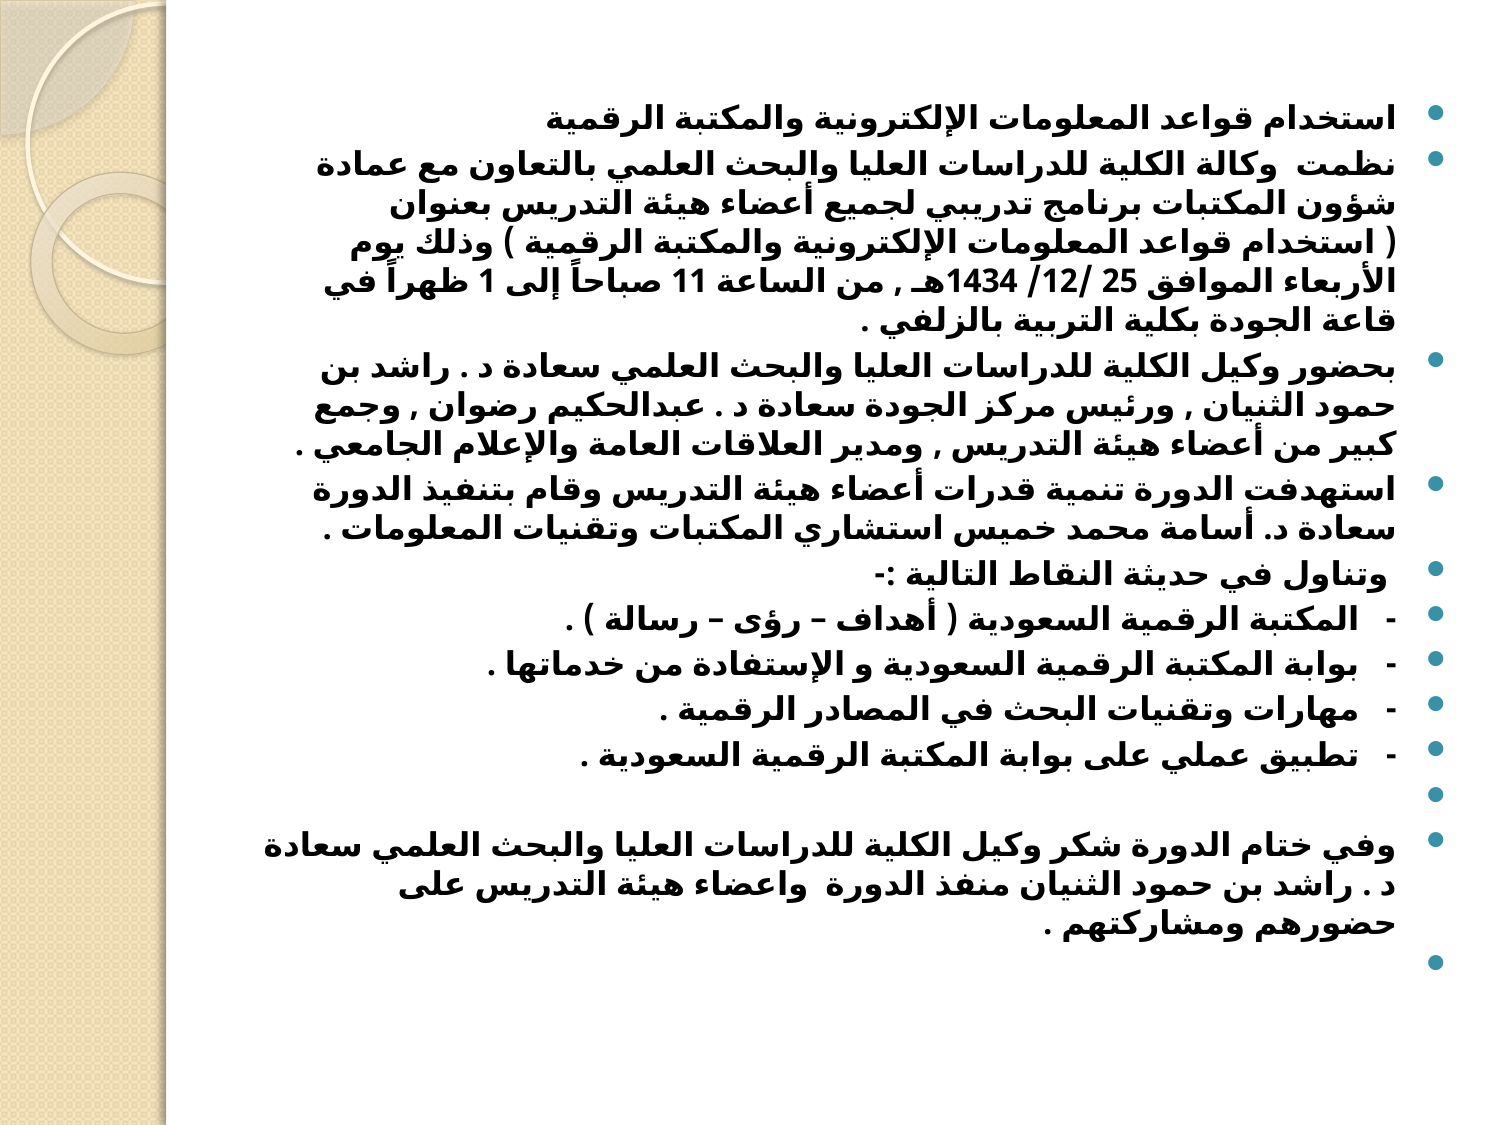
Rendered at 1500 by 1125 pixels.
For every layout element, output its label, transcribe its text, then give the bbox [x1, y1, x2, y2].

list استخدام قواعد المعلومات الإلكترونية والمكتبة الرقمية نظمت وكالة الكلية للدراسات العليا والبحث العلمي بالتعاون مع عمادة شؤون المكتبات برنامج تدريبي لجميع أعضاء هيئة التدريس بعنوان ( استخدام قواعد المعلومات الإلكترونية والمكتبة الرقمية ) وذلك يوم الأربعاء الموافق 25 /12/ 1434هـ , من الساعة 11 صباحاً إلى 1 ظهراً في قاعة الجودة بكلية التربية بالزلفي . بحضور وكيل الكلية للدراسات العليا والبحث العلمي سعادة د . راشد بن حمود الثنيان , ورئيس مركز الجودة سعادة د . عبدالحكيم رضوان , وجمع كبير من أعضاء هيئة التدريس , ومدير العلاقات العامة والإعلام الجامعي . استهدفت الدورة تنمية قدرات أعضاء هيئة التدريس وقام بتنفيذ الدورة سعادة د. أسامة محمد خميس استشاري المكتبات وتقنيات المعلومات . وتناول في حديثة النقاط التالية :- - المكتبة الرقمية السعودية ( أهداف – رؤى – رسالة ) . - بوابة المكتبة الرقمية السعودية و الإستفادة من خدماتها . - مهارات وتقنيات البحث في المصادر الرقمية . - تطبيق عملي على بوابة المكتبة الرقمية السعودية . وفي ختام الدورة شكر وكيل الكلية للدراسات العليا والبحث العلمي سعادة د . راشد بن حمود الثنيان منفذ الدورة واعضاء هيئة التدريس على حضورهم ومشاركتهم . [235, 90, 1466, 1025]
